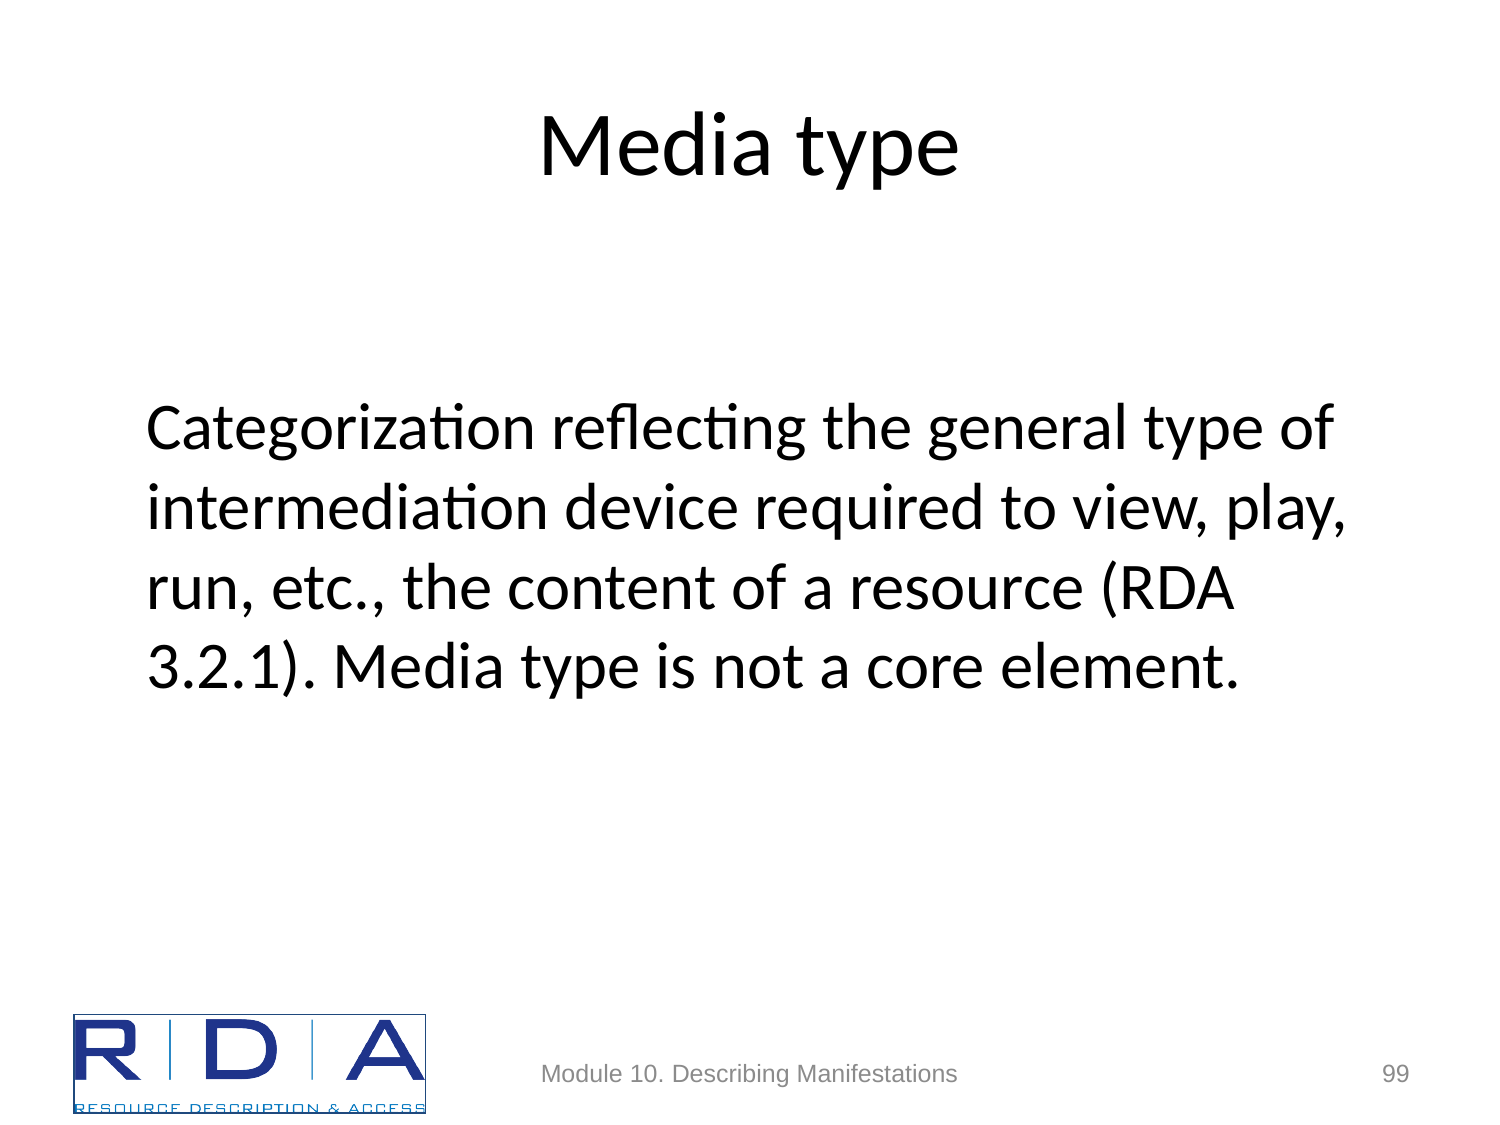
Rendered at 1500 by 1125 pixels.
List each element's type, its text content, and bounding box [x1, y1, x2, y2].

slide_number 99 [1074, 1042, 1425, 1103]
footer Module 10. Describing Manifestations [512, 1042, 988, 1103]
picture [75, 1015, 425, 1112]
title Media type [75, 45, 1425, 233]
list Categorization reflecting the general type of intermediation device required to view, play, run, etc., the content of a resource (RDA 3.2.1). Media type is not a core element. [75, 375, 1425, 613]
